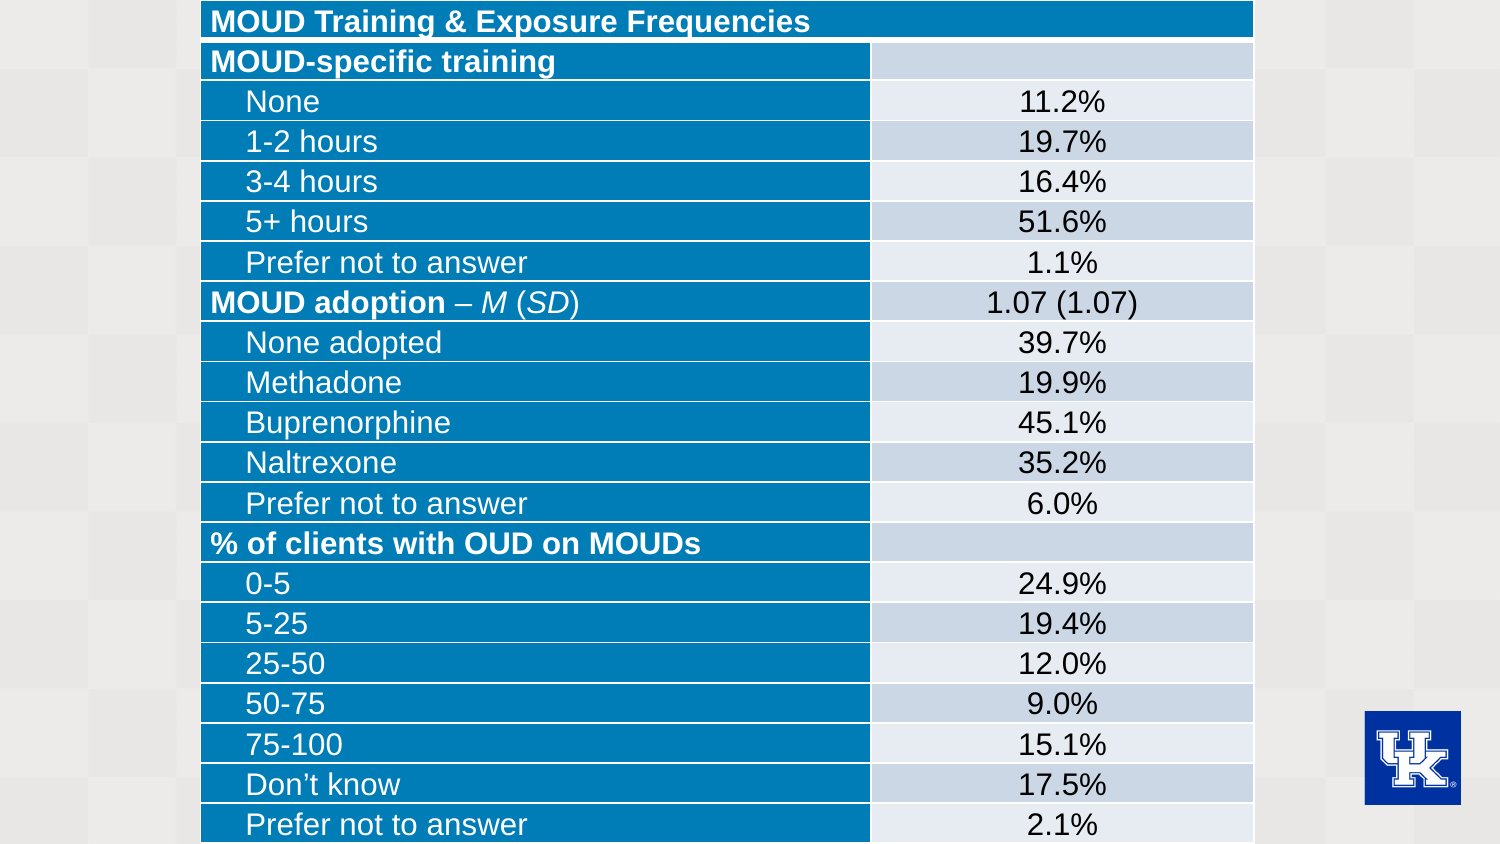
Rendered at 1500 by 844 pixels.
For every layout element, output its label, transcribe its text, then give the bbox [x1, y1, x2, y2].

table_cell Don’t know [201, 764, 870, 802]
picture [1255, 0, 1500, 844]
table_cell 5-25 [201, 603, 870, 642]
table_cell 19.4% [872, 603, 1253, 642]
table_cell 1.07 (1.07) [872, 282, 1253, 320]
table_cell 17.5% [872, 764, 1253, 802]
table_cell MOUD-specific training [201, 43, 870, 79]
table_cell 35.2% [872, 443, 1253, 481]
table_cell Buprenorphine [201, 402, 870, 441]
table_cell 3-4 hours [201, 162, 870, 200]
table_cell 9.0% [872, 684, 1253, 722]
table_cell 11.2% [872, 81, 1253, 120]
table_cell 12.0% [872, 643, 1253, 682]
table_cell % of clients with OUD on MOUDs [201, 523, 870, 561]
table_cell 19.9% [872, 362, 1253, 401]
table_cell MOUD adoption – M (SD) [201, 282, 870, 320]
table_cell 5+ hours [201, 202, 870, 240]
table_cell 0-5 [201, 563, 870, 601]
table_cell Naltrexone [201, 443, 870, 481]
table_cell Prefer not to answer [201, 483, 870, 521]
table_cell 19.7% [872, 121, 1253, 160]
table_cell 51.6% [872, 202, 1253, 240]
table_cell 24.9% [872, 563, 1253, 601]
table_cell 6.0% [872, 483, 1253, 521]
table_cell 16.4% [872, 162, 1253, 200]
table_cell [872, 43, 1253, 79]
table_cell Prefer not to answer [201, 804, 870, 842]
table_cell None [201, 81, 870, 120]
table_cell 50-75 [201, 684, 870, 722]
table_cell 45.1% [872, 402, 1253, 441]
table_cell 1-2 hours [201, 121, 870, 160]
picture [0, 0, 200, 844]
table_cell Prefer not to answer [201, 242, 870, 280]
table_cell 2.1% [872, 804, 1253, 842]
table_cell 25-50 [201, 643, 870, 682]
table_cell 39.7% [872, 322, 1253, 361]
table_cell [872, 523, 1253, 561]
table_cell 15.1% [872, 724, 1253, 762]
table_cell 1.1% [872, 242, 1253, 280]
table_cell 75-100 [201, 724, 870, 762]
table_cell None adopted [201, 322, 870, 361]
table_header MOUD Training & Exposure Frequencies [201, 1, 1253, 37]
table_cell Methadone [201, 362, 870, 401]
